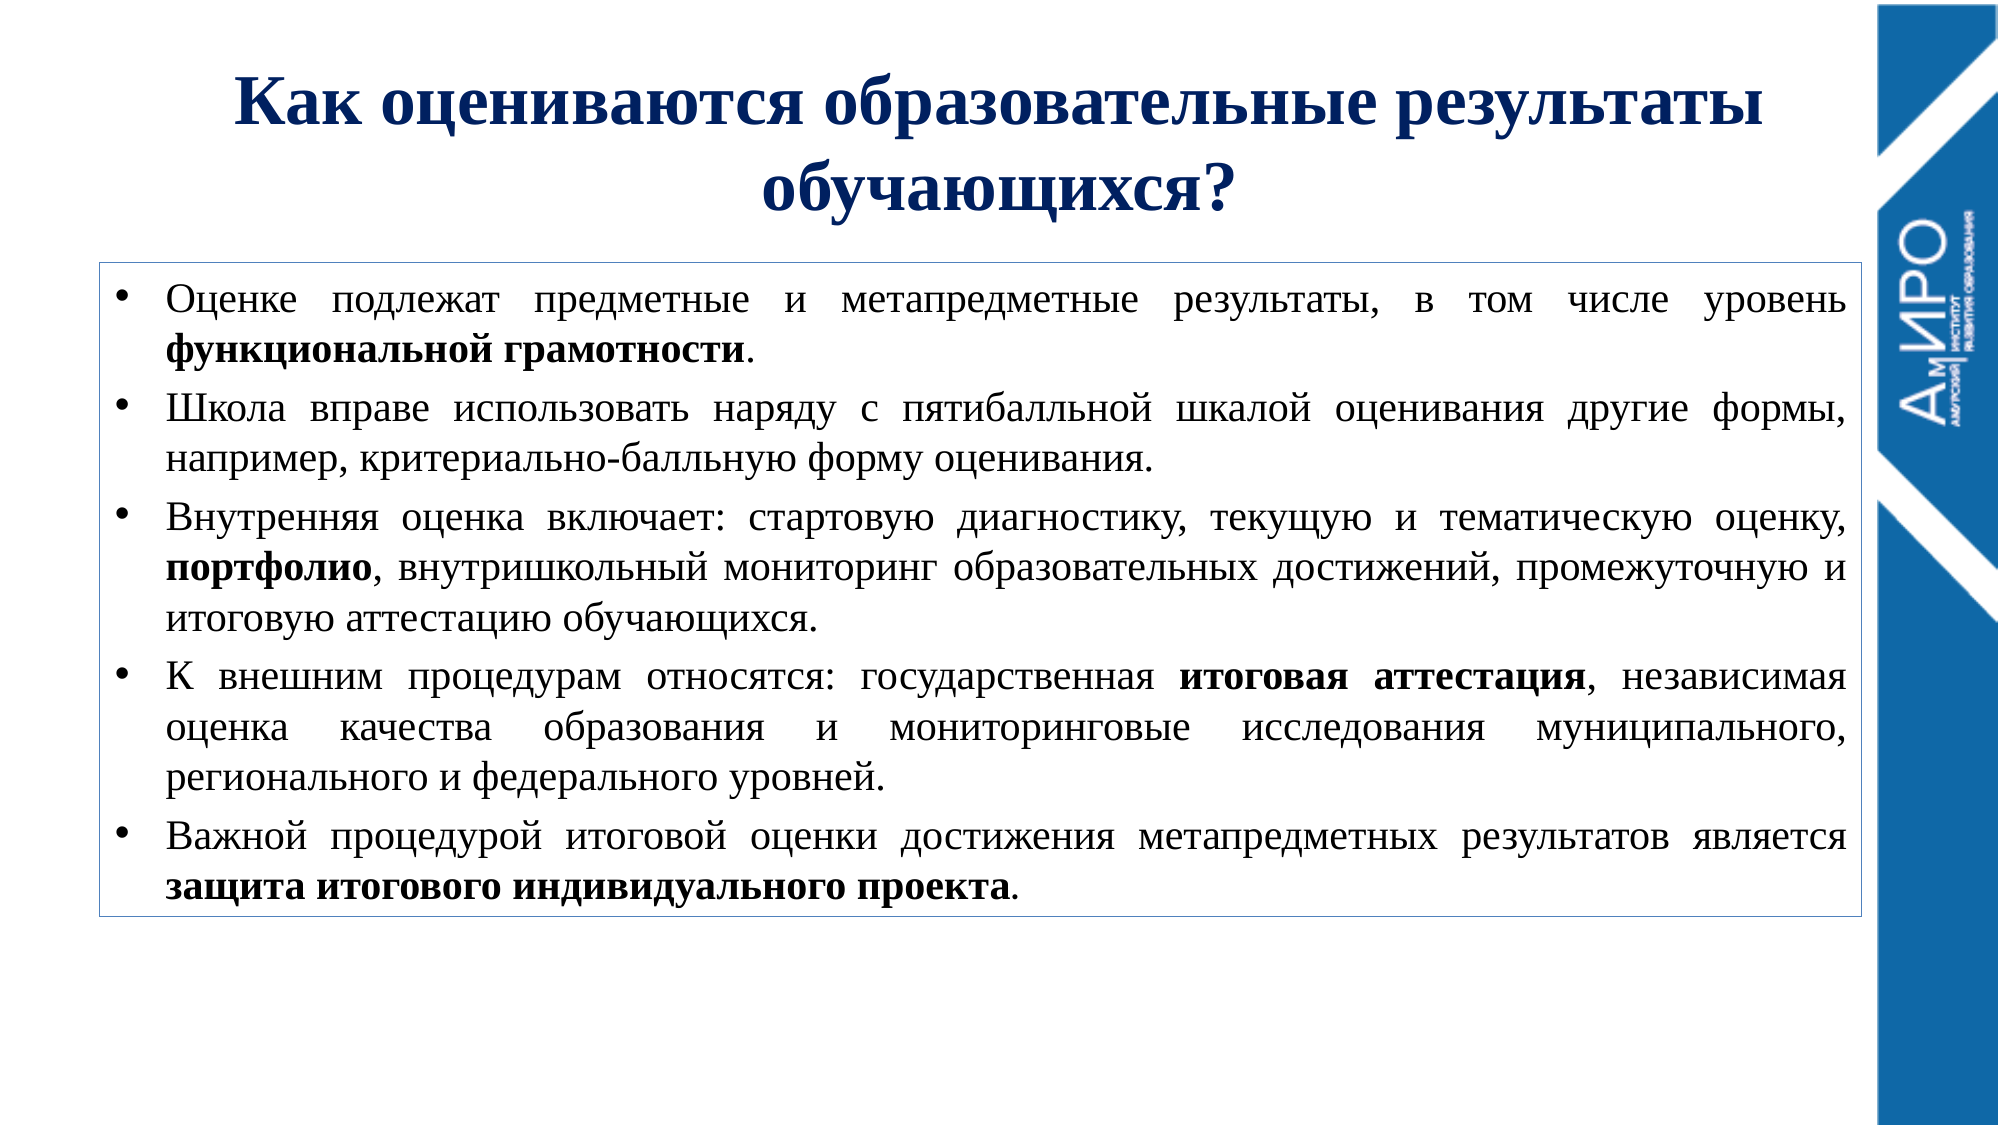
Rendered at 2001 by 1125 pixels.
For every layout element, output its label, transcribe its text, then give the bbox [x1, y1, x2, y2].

picture [1876, 3, 1999, 1125]
list Оценке подлежат предметные и метапредметные результаты, в том числе уровень функциональной грамотности. Школа вправе использовать наряду с пятибалльной шкалой оценивания другие формы, например, критериально-балльную форму оценивания. Внутренняя оценка включает: стартовую диагностику, текущую и тематическую оценку, портфолио, внутришкольный мониторинг образовательных достижений, промежуточную и итоговую аттестацию обучающихся. К внешним процедурам относятся: государственная итоговая аттестация, независимая оценка качества образования и мониторинговые исследования муниципального, регионального и федерального уровней. Важной процедурой итоговой оценки достижения метапредметных результатов является защита итогового индивидуального проекта. [99, 262, 1862, 917]
title Как оцениваются образовательные результаты обучающихся? [100, 45, 1871, 233]
